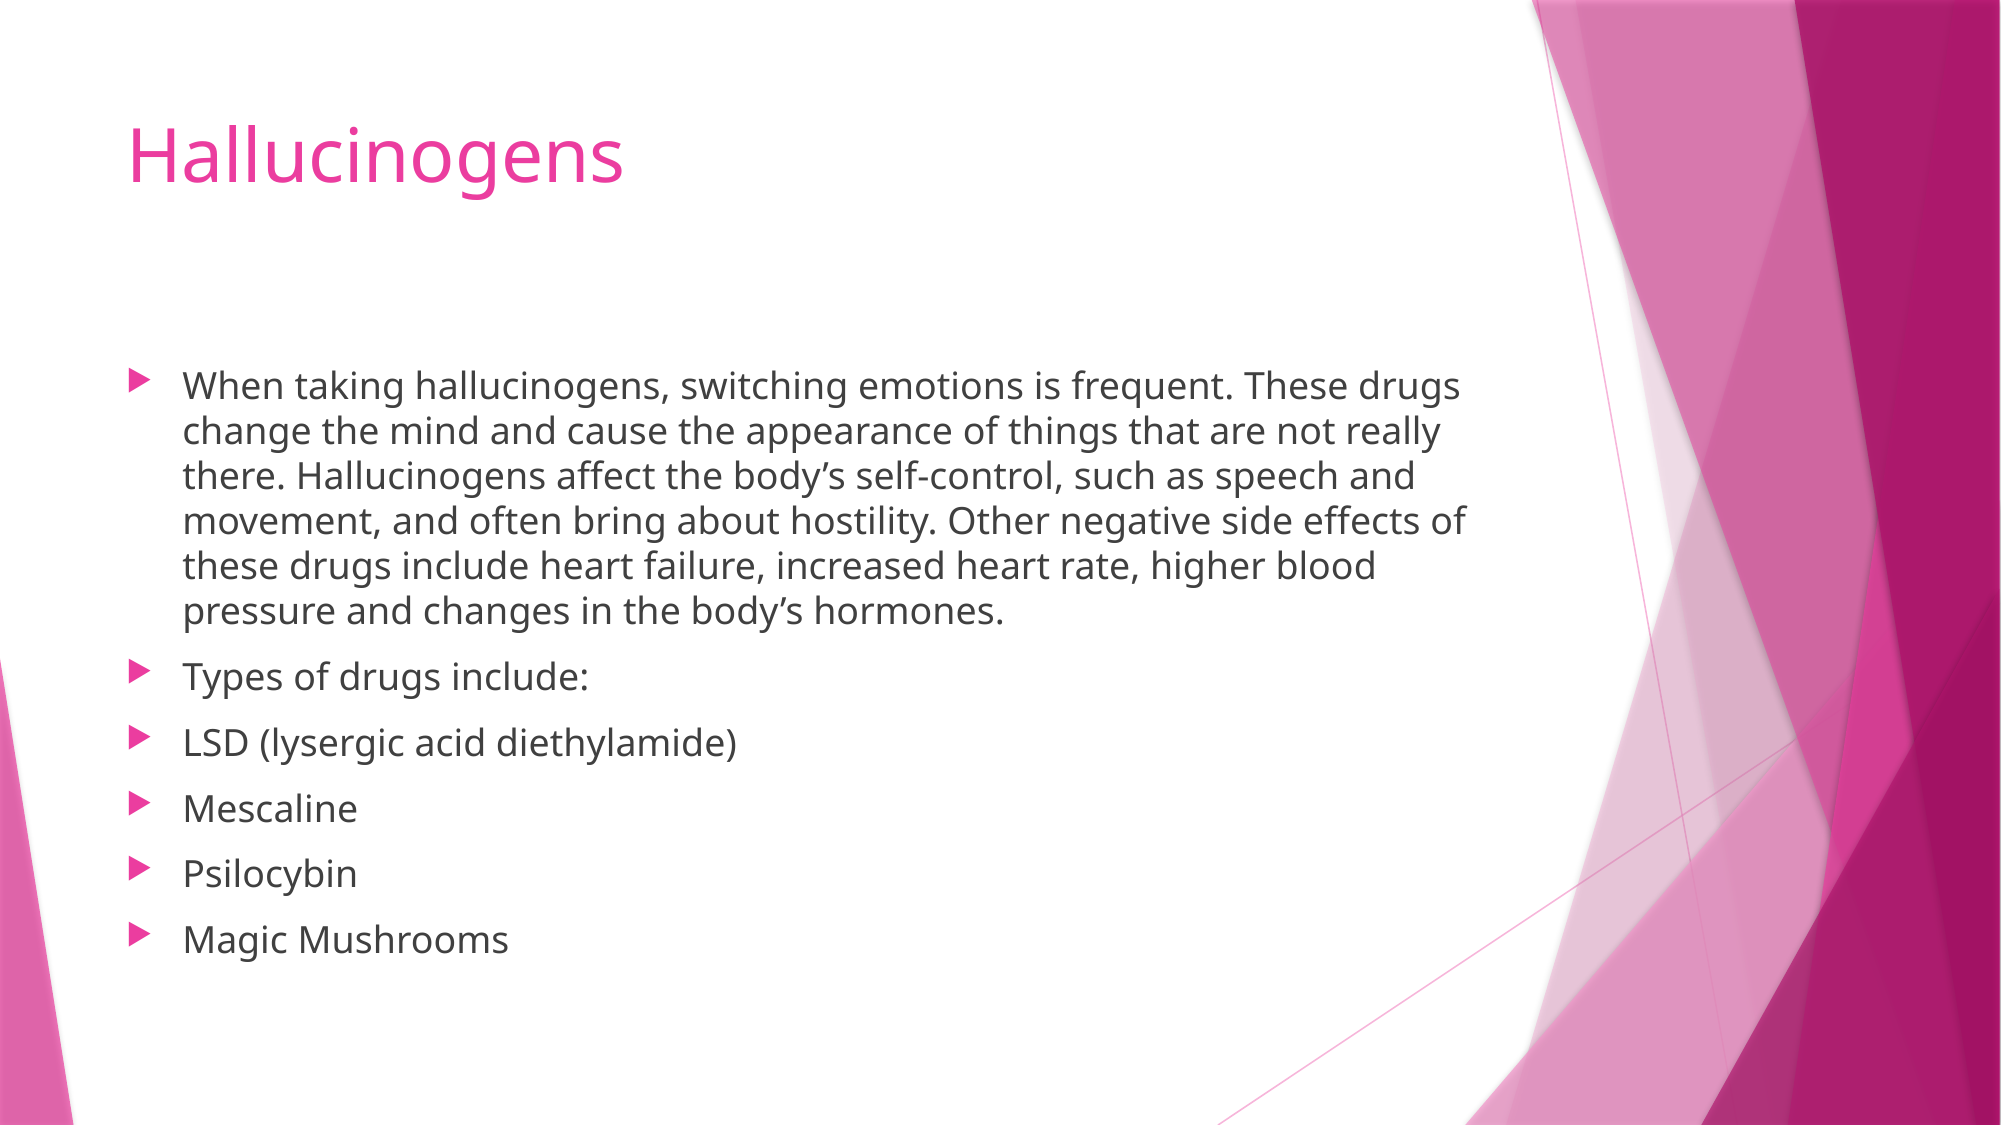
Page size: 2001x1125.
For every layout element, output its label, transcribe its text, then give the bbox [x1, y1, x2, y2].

title Hallucinogens [111, 99, 1522, 317]
list When taking hallucinogens, switching emotions is frequent. These drugs change the mind and cause the appearance of things that are not really there. Hallucinogens affect the body’s self-control, such as speech and movement, and often bring about hostility. Other negative side effects of these drugs include heart failure, increased heart rate, higher blood pressure and changes in the body’s hormones. Types of drugs include: LSD (lysergic acid diethylamide) Mescaline Psilocybin Magic Mushrooms [111, 354, 1522, 992]
